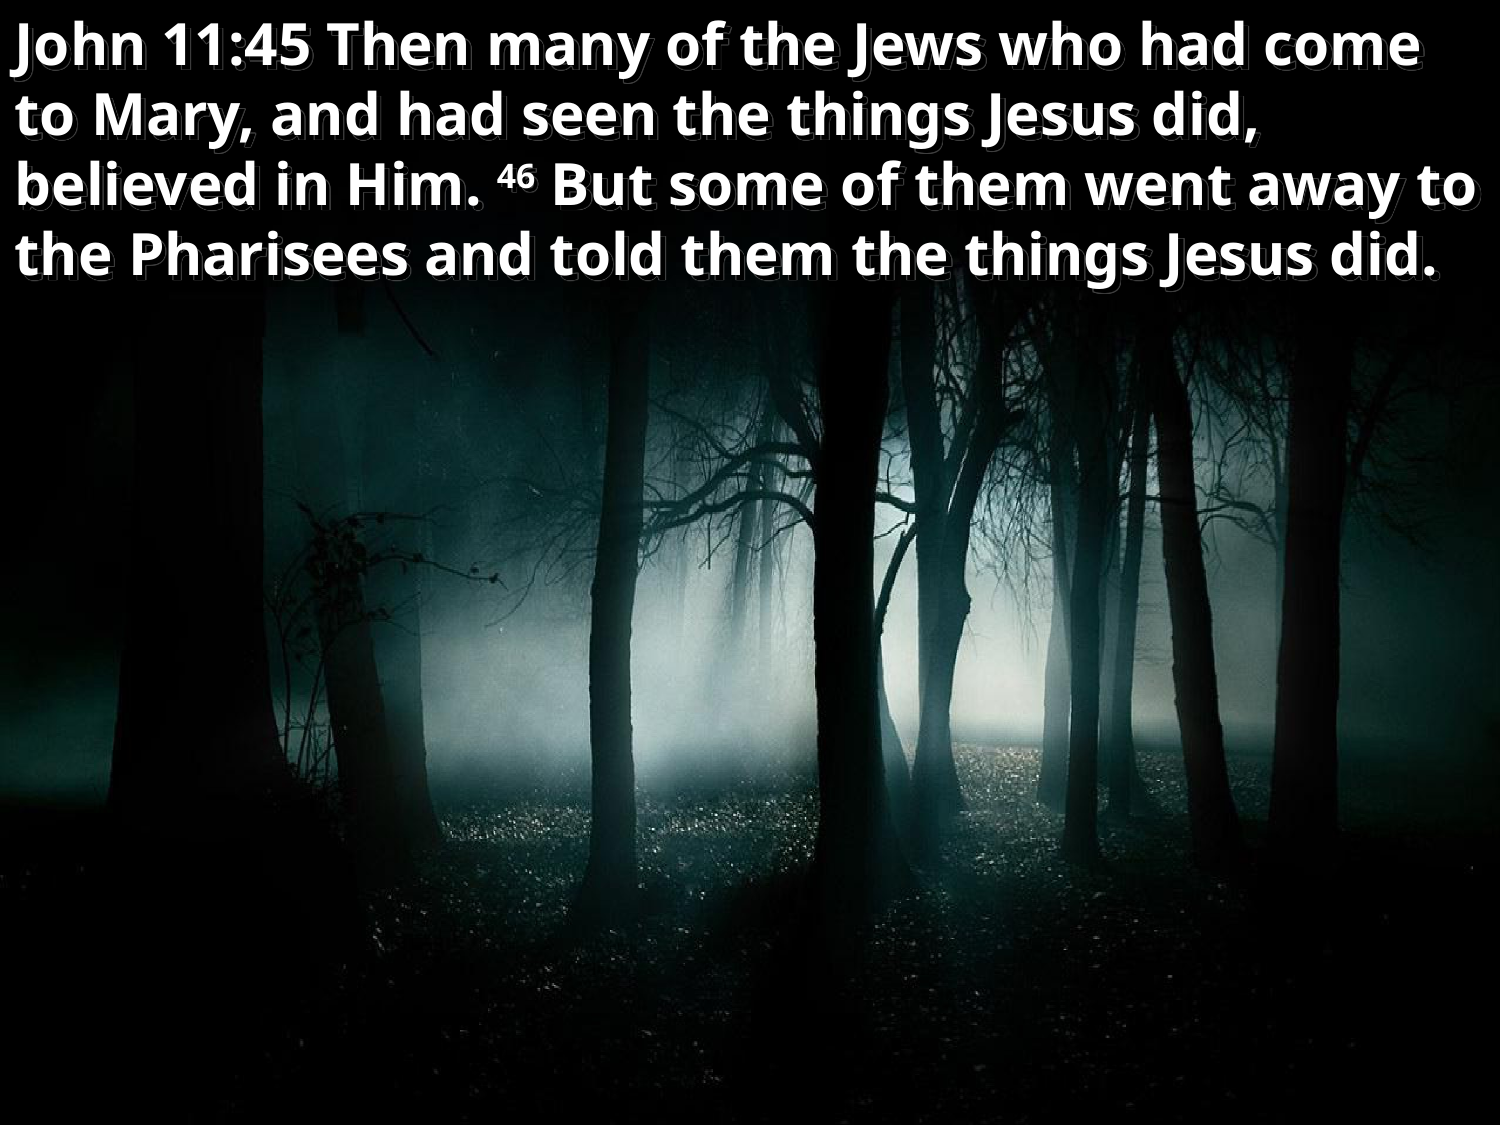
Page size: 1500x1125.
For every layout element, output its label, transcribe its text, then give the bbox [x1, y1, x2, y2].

picture [0, 365, 1500, 1125]
text_box John 11:45 Then many of the Jews who had come to Mary, and had seen the things Jesus did, believed in Him. 46 But some of them went away to the Pharisees and told them the things Jesus did. [0, 0, 1500, 365]
